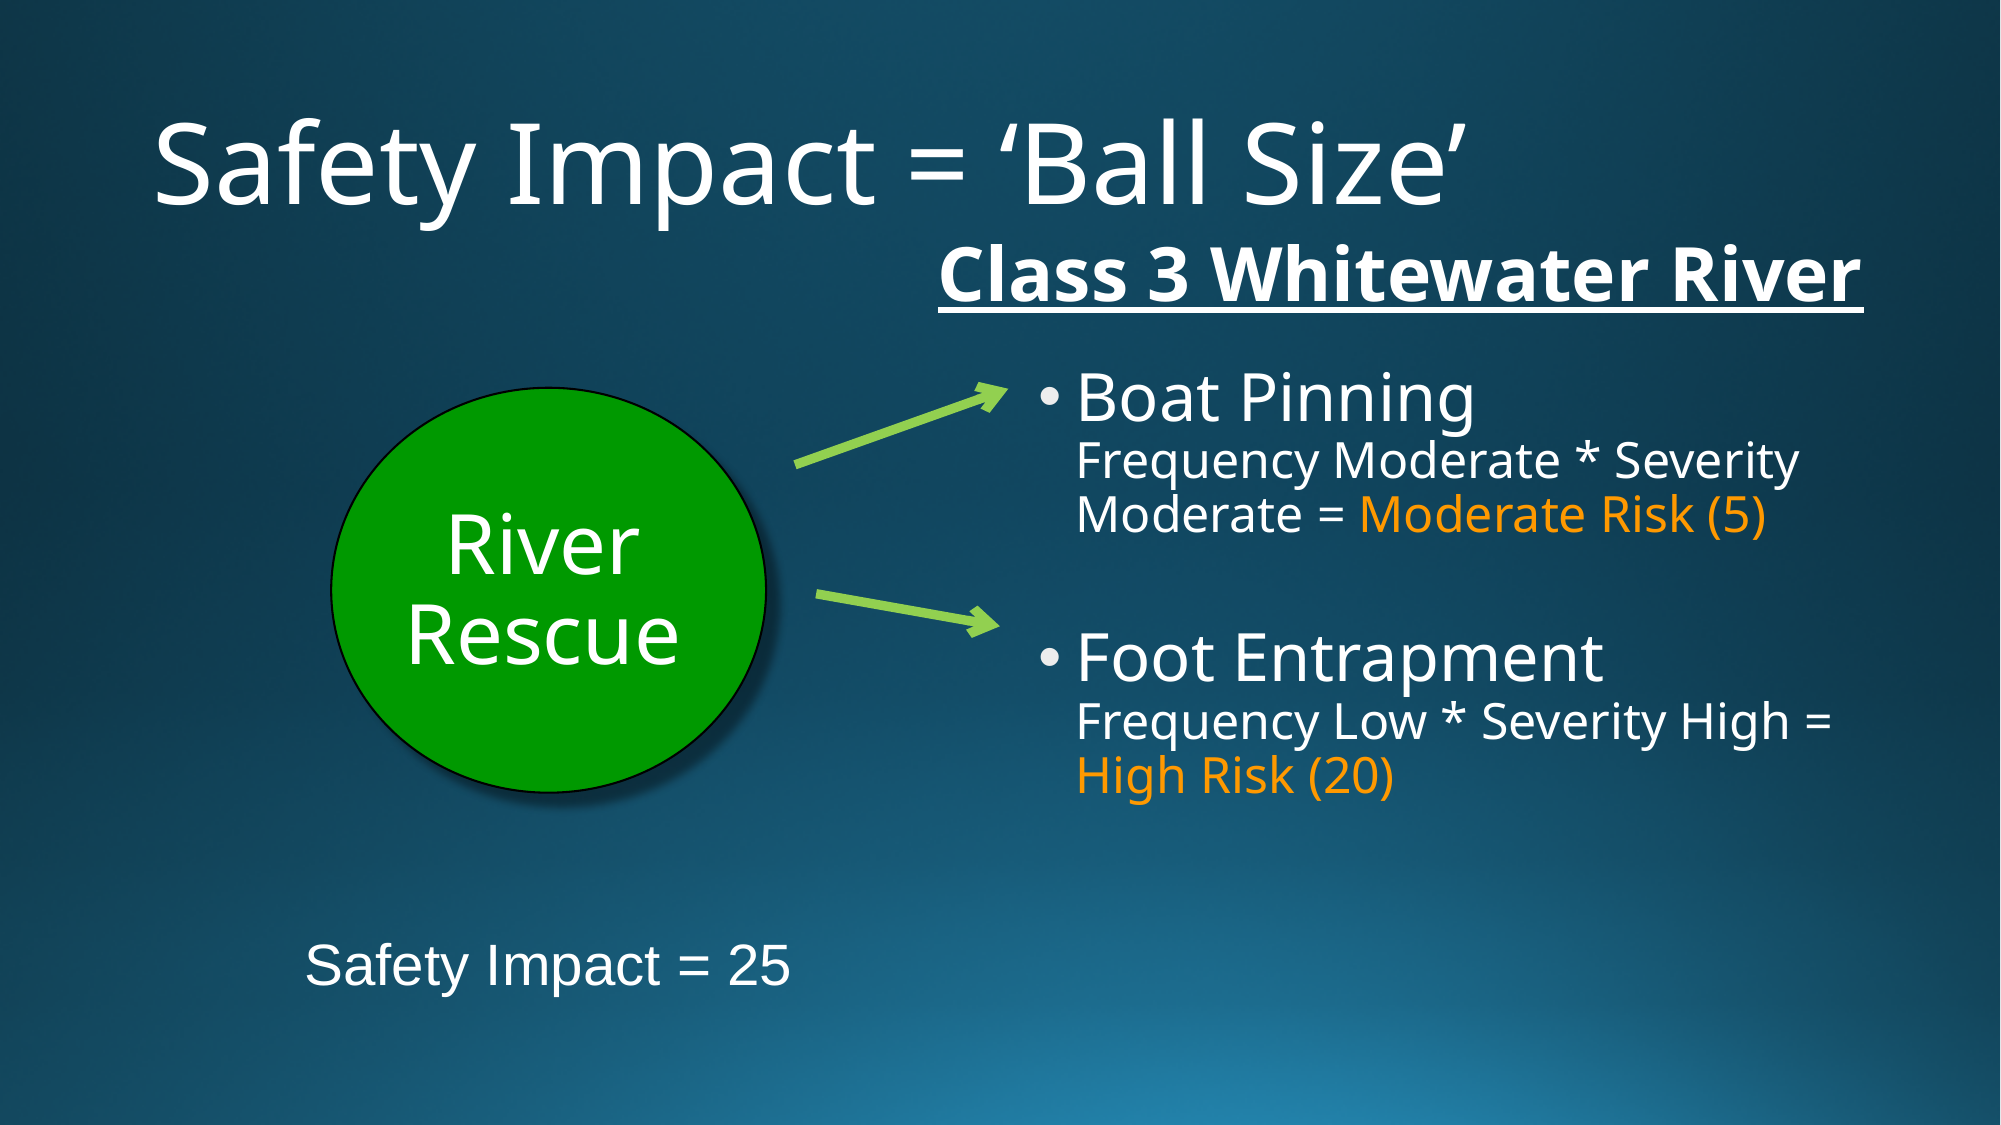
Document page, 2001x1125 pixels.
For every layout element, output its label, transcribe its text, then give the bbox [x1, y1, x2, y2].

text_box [816, 593, 1000, 627]
text_box Class 3 Whitewater River [923, 219, 1990, 325]
picture [0, 0, 2001, 1125]
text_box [331, 387, 767, 793]
text_box Safety Impact = 25 [270, 919, 828, 1005]
title Safety Impact = ‘Ball Size’ [137, 59, 1863, 278]
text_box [794, 388, 1009, 465]
list Boat Pinning Frequency Moderate * Severity Moderate = Moderate Risk (5) Foot Entrapment Frequency Low * Severity High = High Risk (20) [1023, 355, 1925, 1069]
